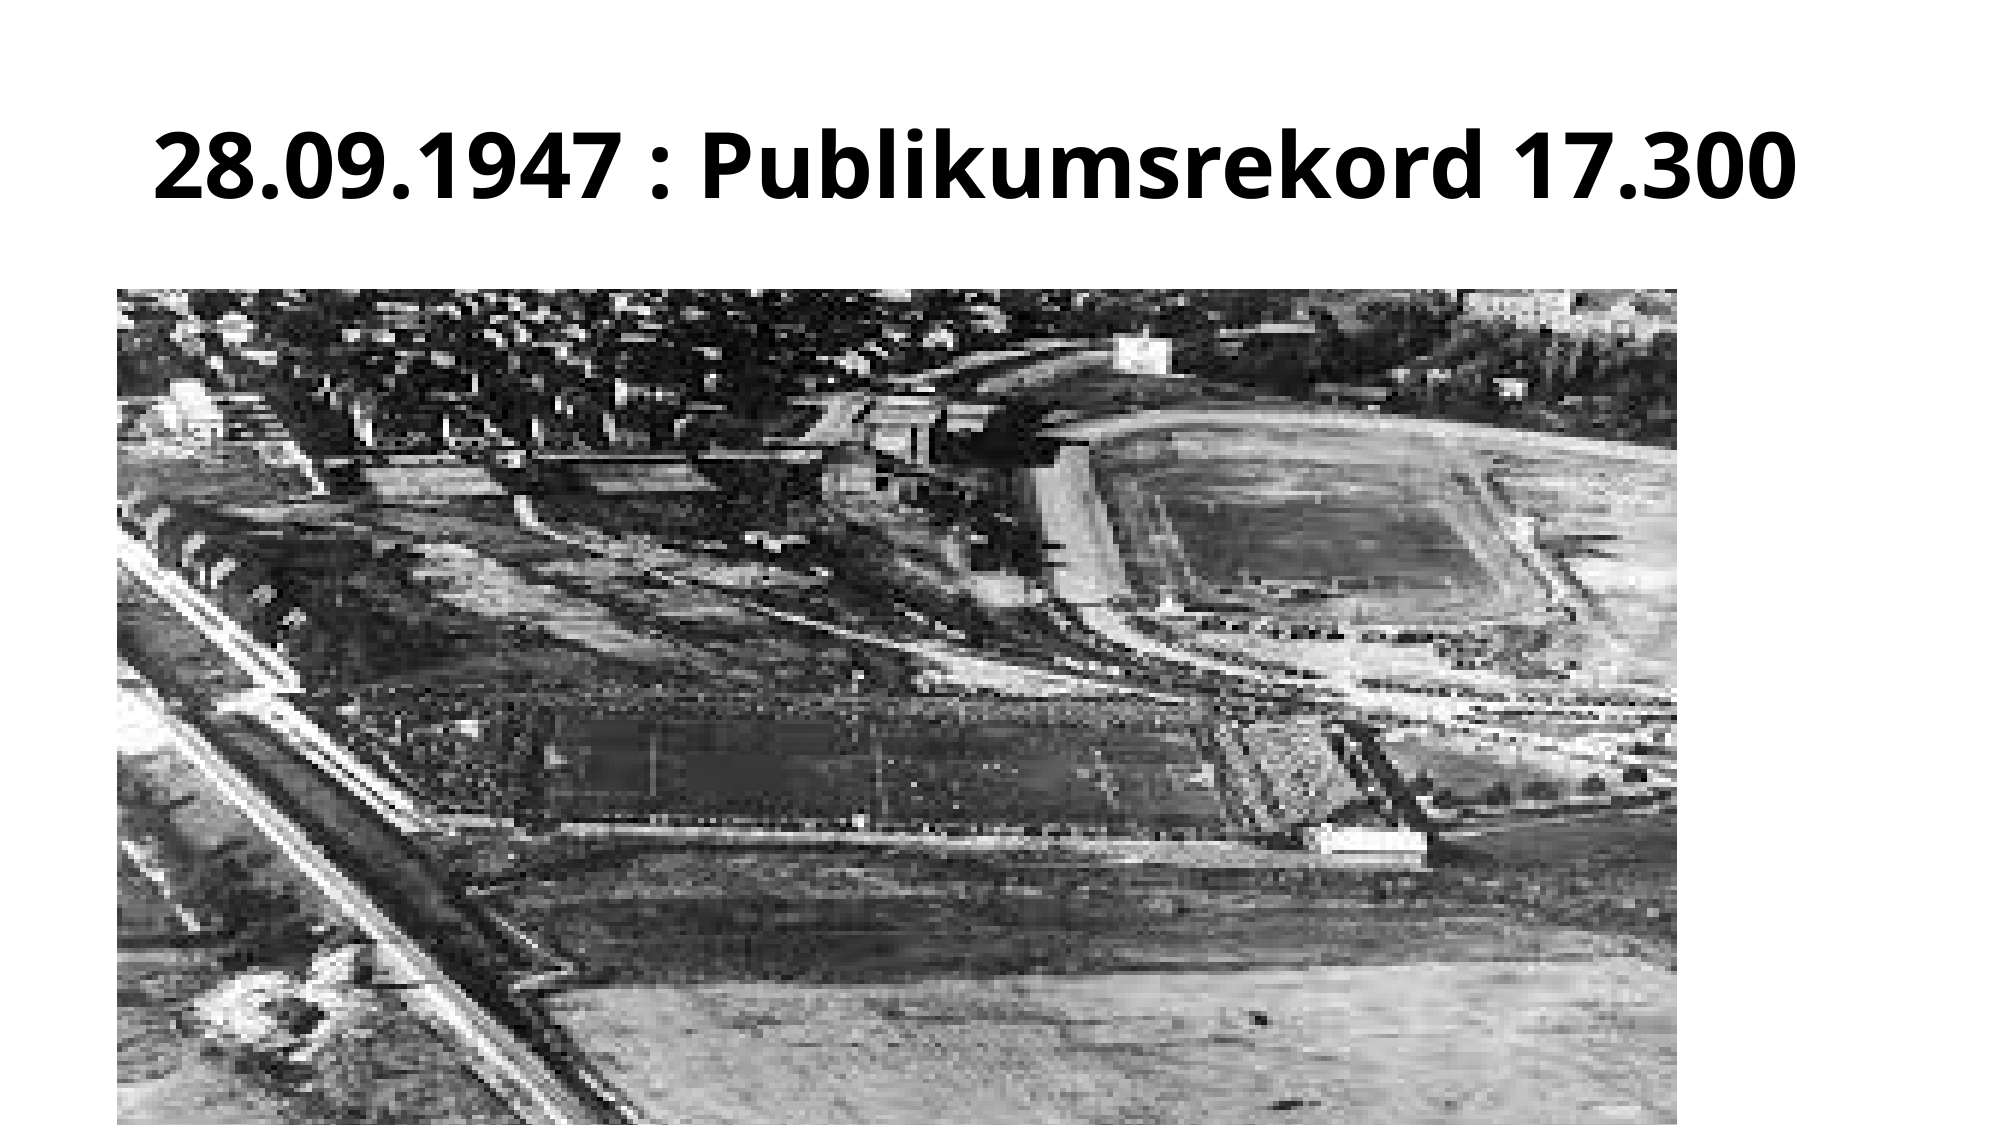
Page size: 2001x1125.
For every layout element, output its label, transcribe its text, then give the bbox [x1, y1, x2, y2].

title 28.09.1947 : Publikumsrekord 17.300 [137, 59, 1863, 278]
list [116, 288, 1677, 1125]
